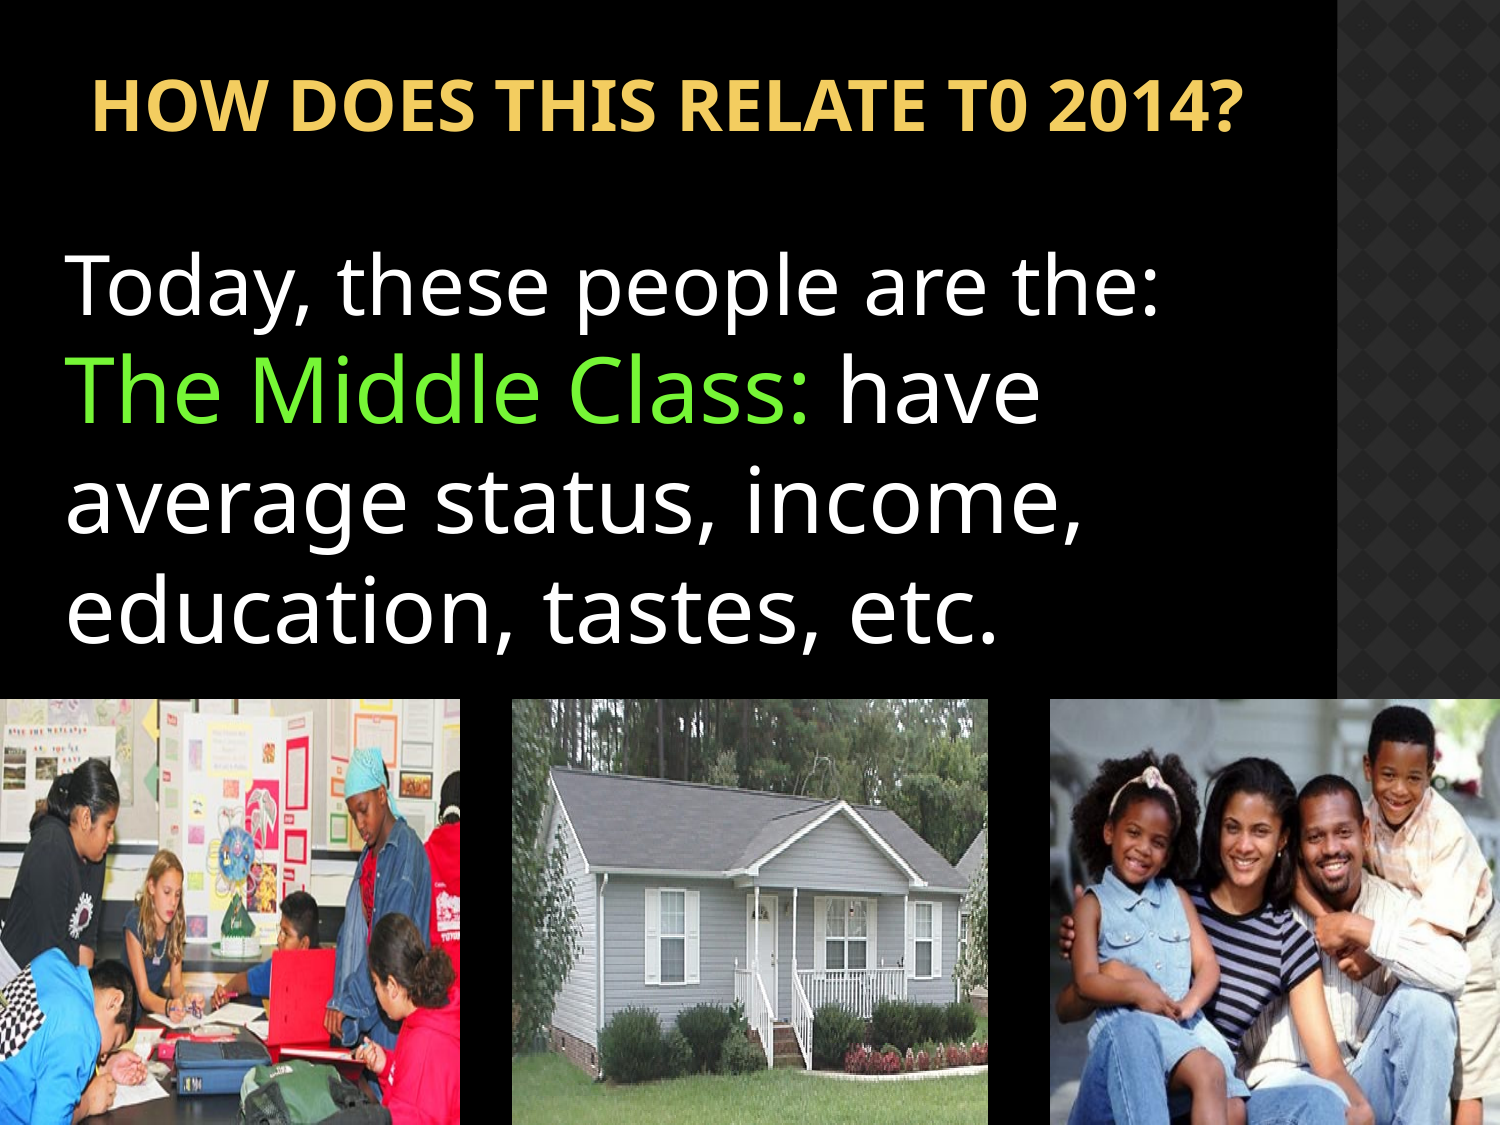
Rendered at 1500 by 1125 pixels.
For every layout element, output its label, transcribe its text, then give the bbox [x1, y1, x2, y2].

picture [1049, 699, 1500, 1125]
picture [512, 699, 988, 1125]
picture [1337, 0, 1500, 698]
text_box HOW does this relate t0 2014? [74, 52, 1263, 224]
picture [0, 699, 461, 1125]
text_box Today, these people are the: The Middle Class: have average status, income, education, tastes, etc. [49, 224, 1413, 670]
